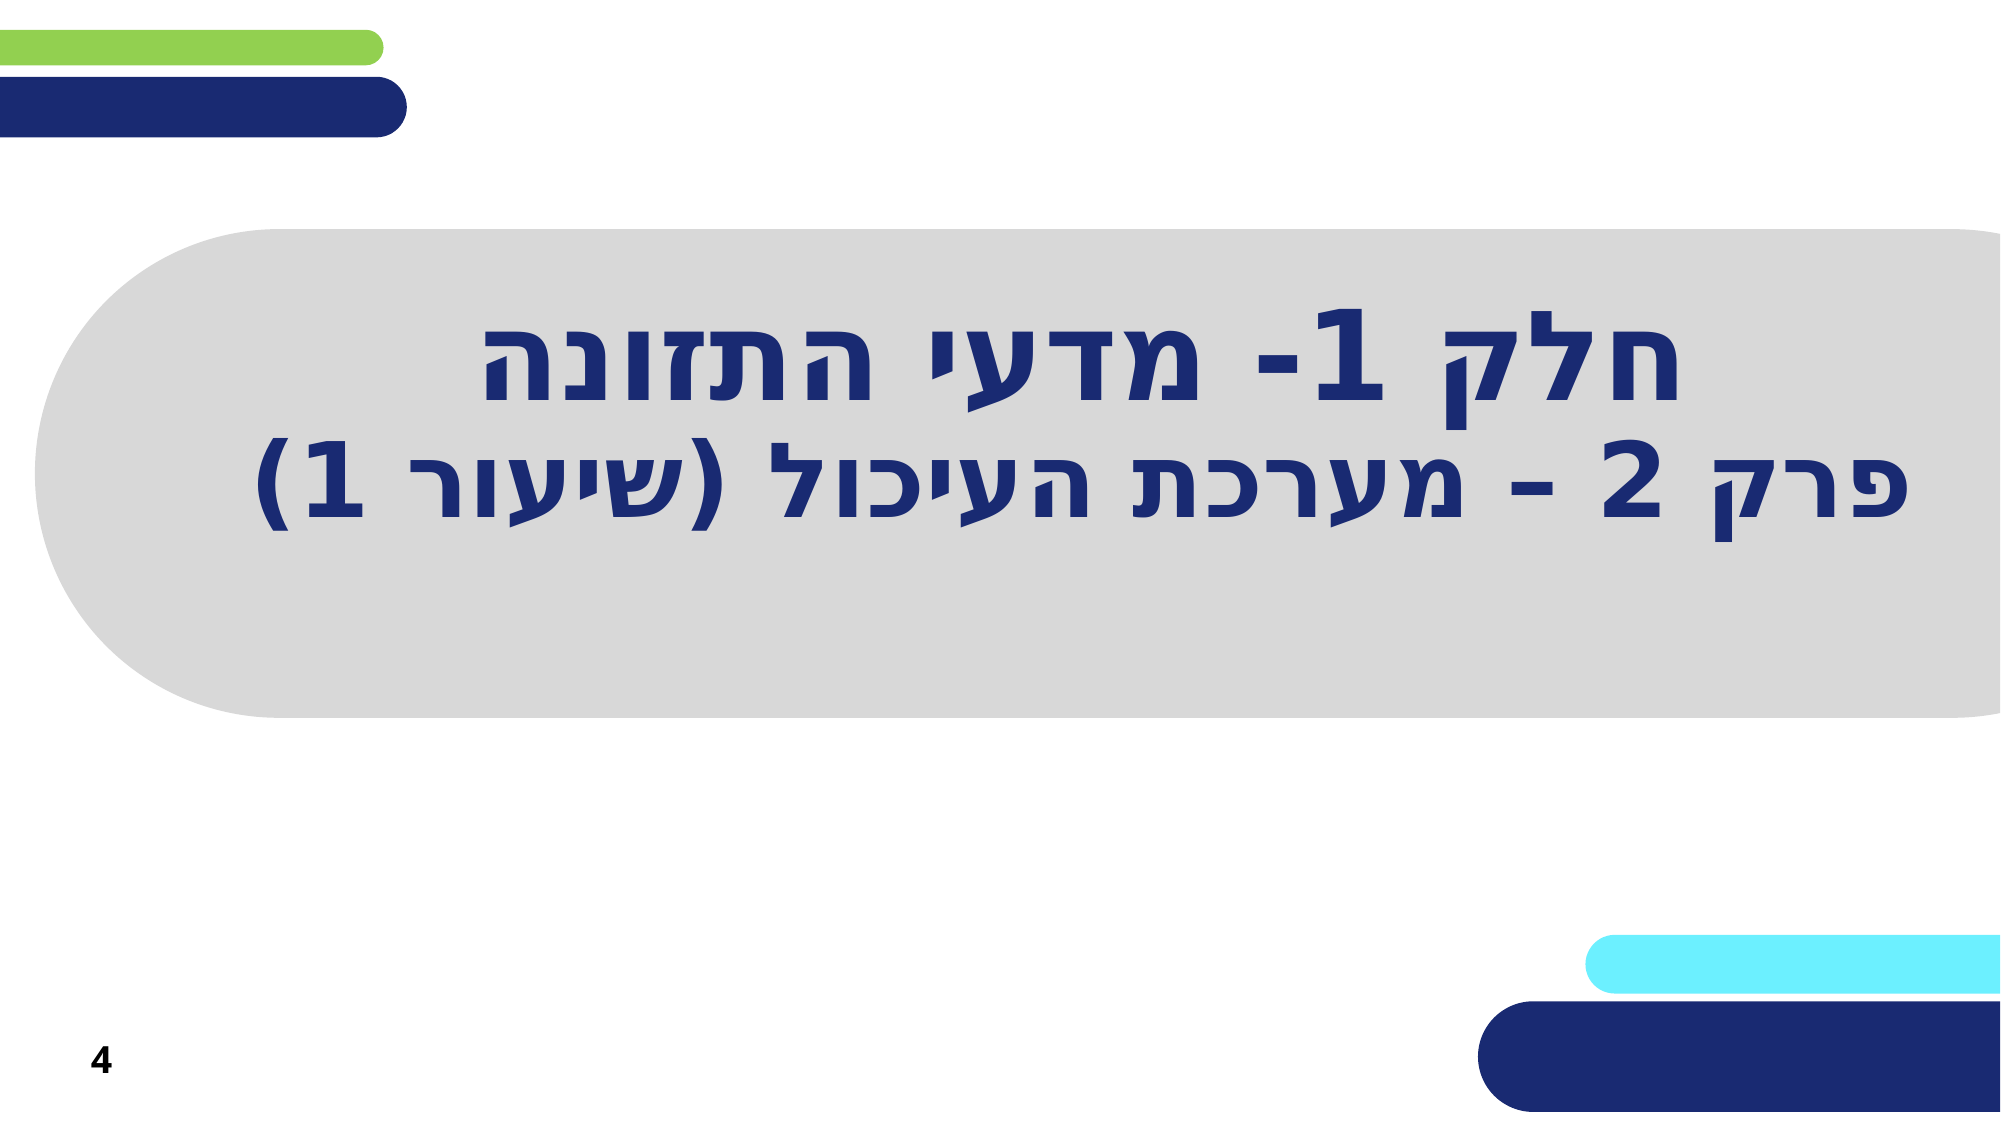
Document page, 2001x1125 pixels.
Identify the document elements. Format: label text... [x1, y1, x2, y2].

title חלק 1- מדעי התזונה פרק 2 – מערכת העיכול (שיעור 1) [81, 312, 2000, 520]
